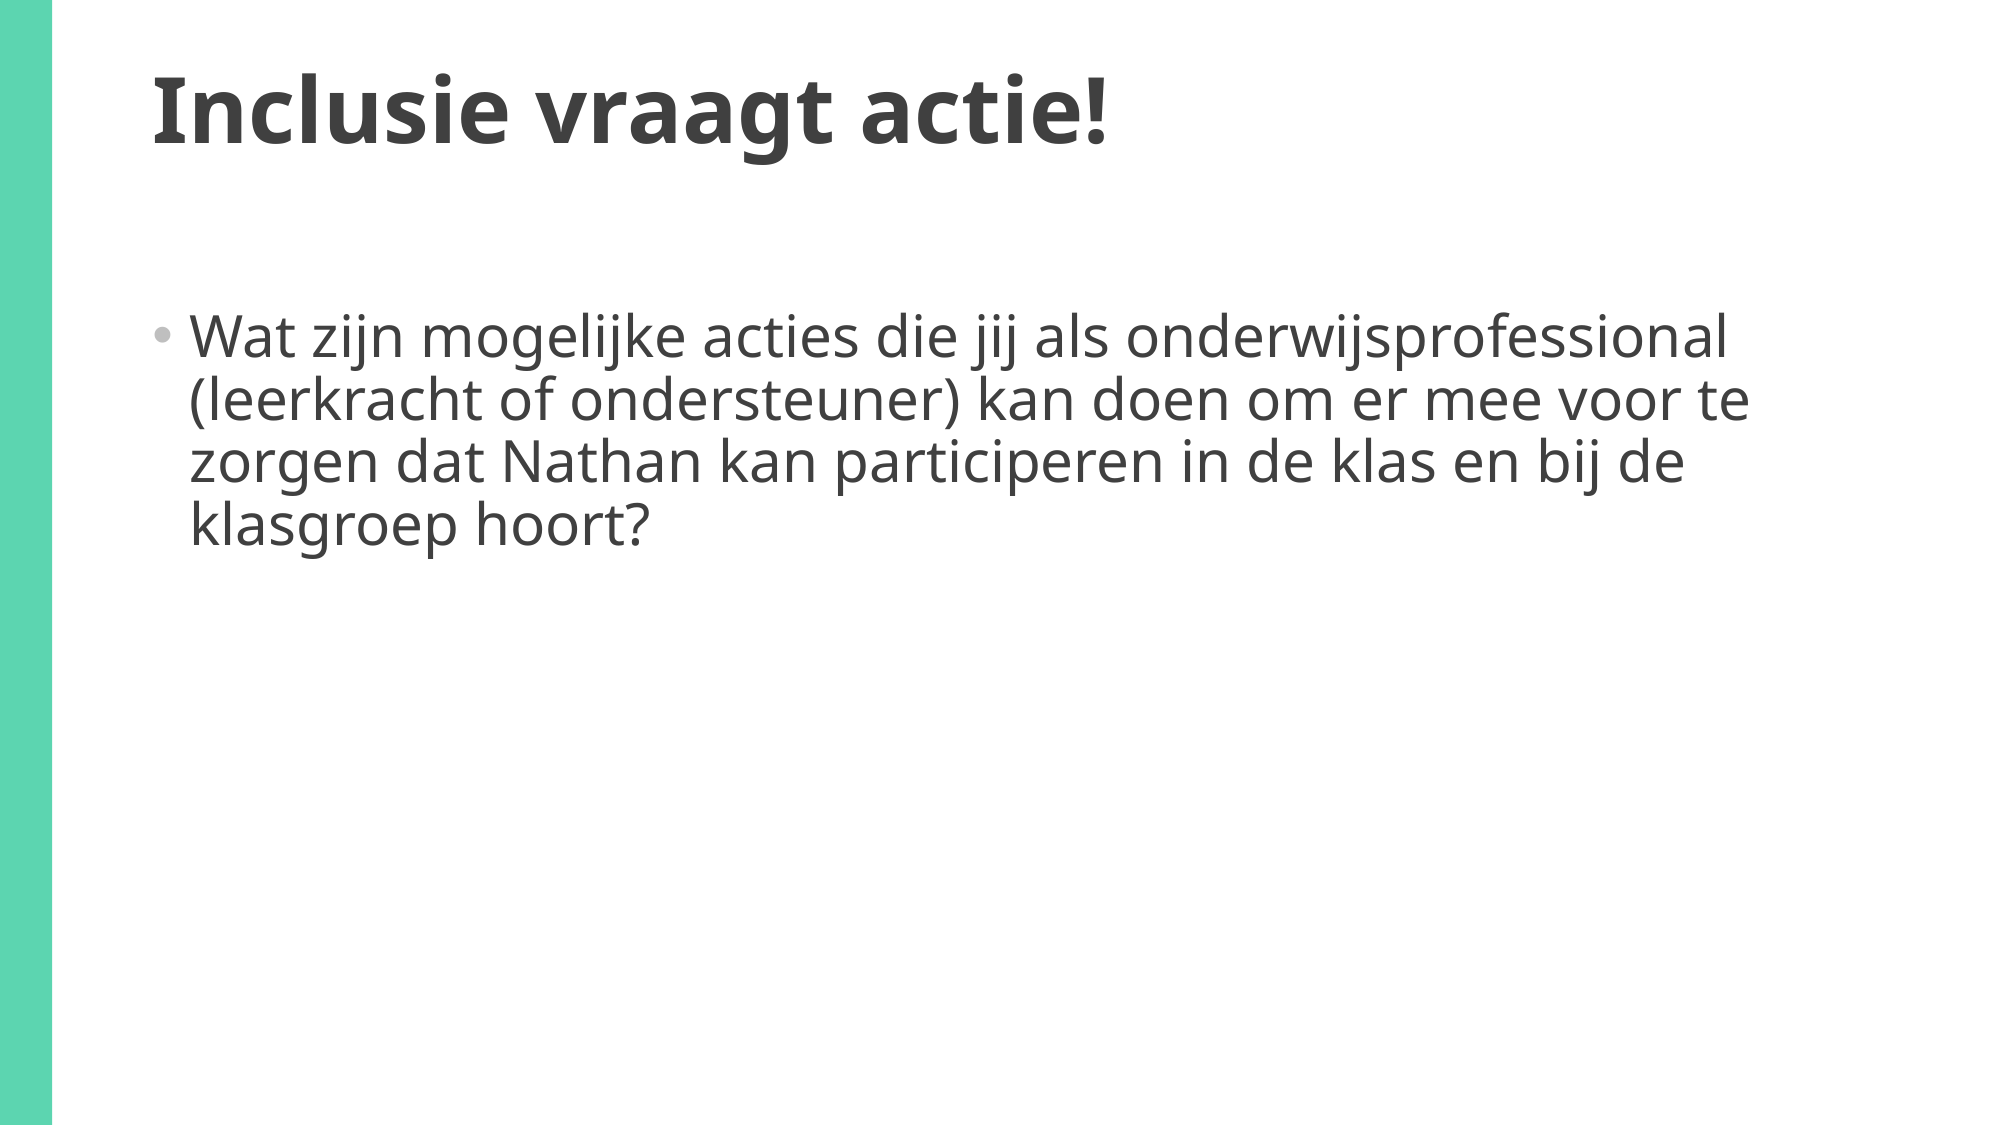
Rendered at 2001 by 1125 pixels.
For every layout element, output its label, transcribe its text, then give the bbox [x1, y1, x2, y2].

list Wat zijn mogelijke acties die jij als onderwijsprofessional (leerkracht of ondersteuner) kan doen om er mee voor te zorgen dat Nathan kan participeren in de klas en bij de klasgroep hoort? [137, 299, 1863, 1014]
title Inclusie vraagt actie! [137, 59, 1863, 278]
